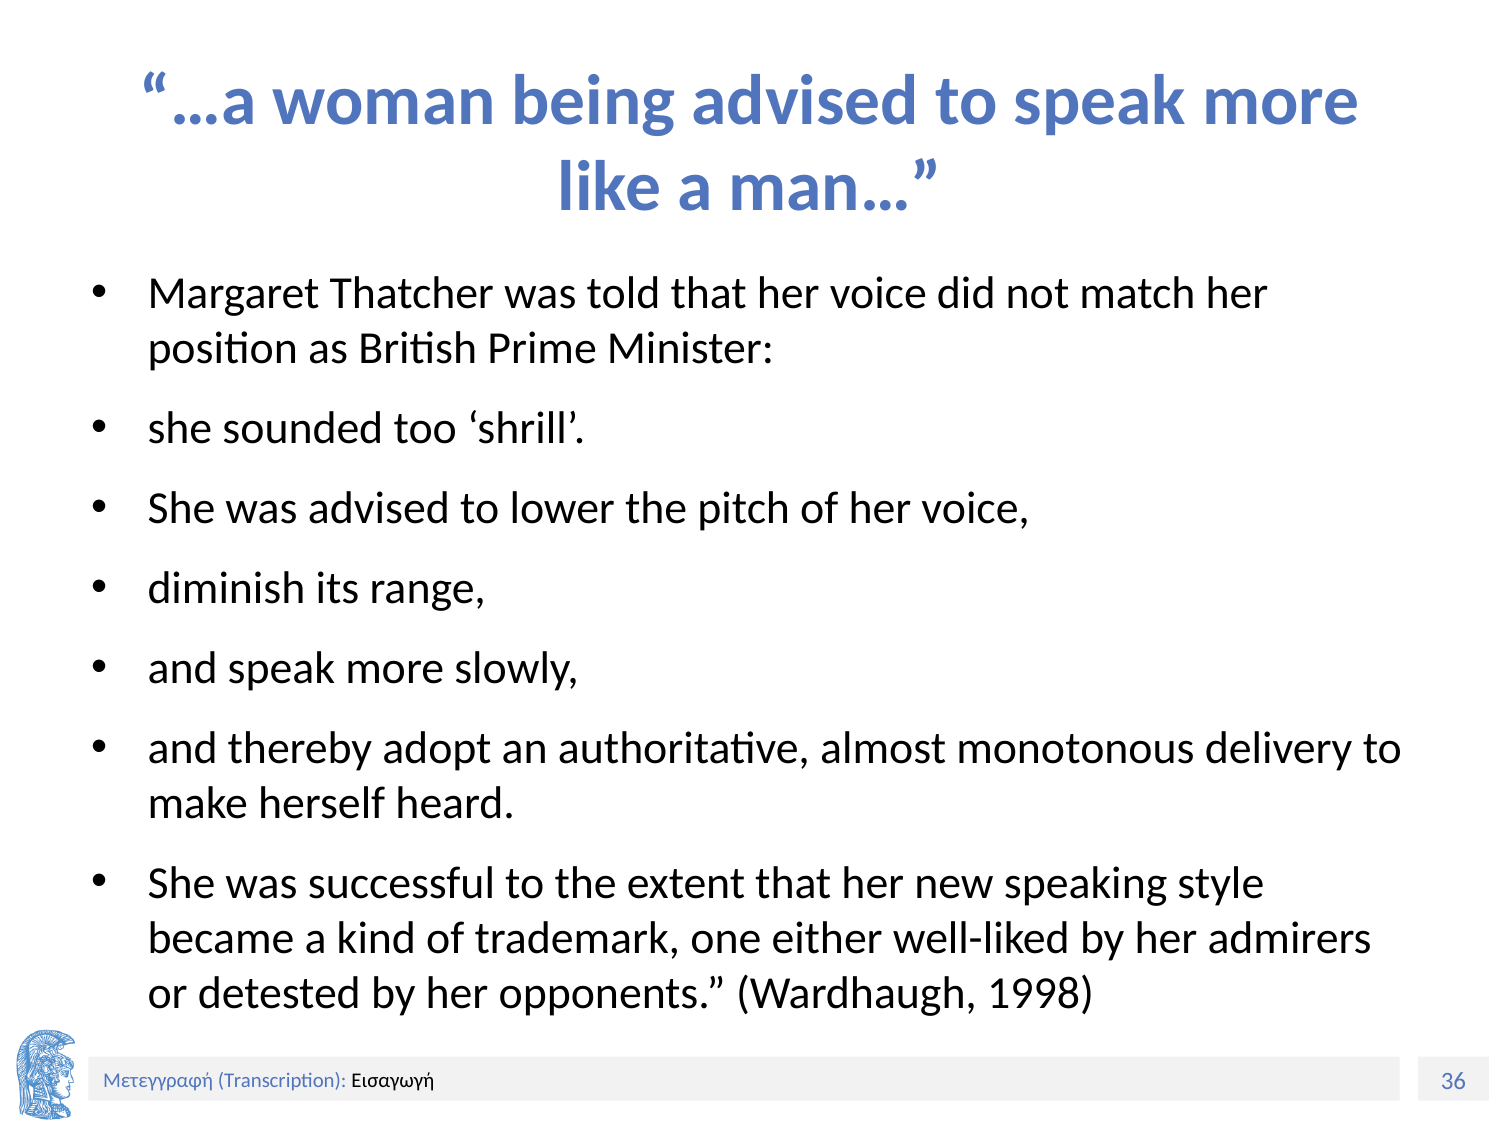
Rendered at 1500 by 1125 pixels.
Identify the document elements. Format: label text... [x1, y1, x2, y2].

picture [9, 1026, 81, 1120]
title “…a woman being advised to speak more like a man…” [75, 45, 1425, 233]
list Margaret Thatcher was told that her voice did not match her position as British Prime Minister: she sounded too ‘shrill’. She was advised to lower the pitch of her voice, diminish its range, and speak more slowly, and thereby adopt an authoritative, almost monotonous delivery to make herself heard. She was successful to the extent that her new speaking style became a kind of trademark, one either well-liked by her admirers or detested by her opponents.” (Wardhaugh, 1998) [76, 255, 1427, 998]
